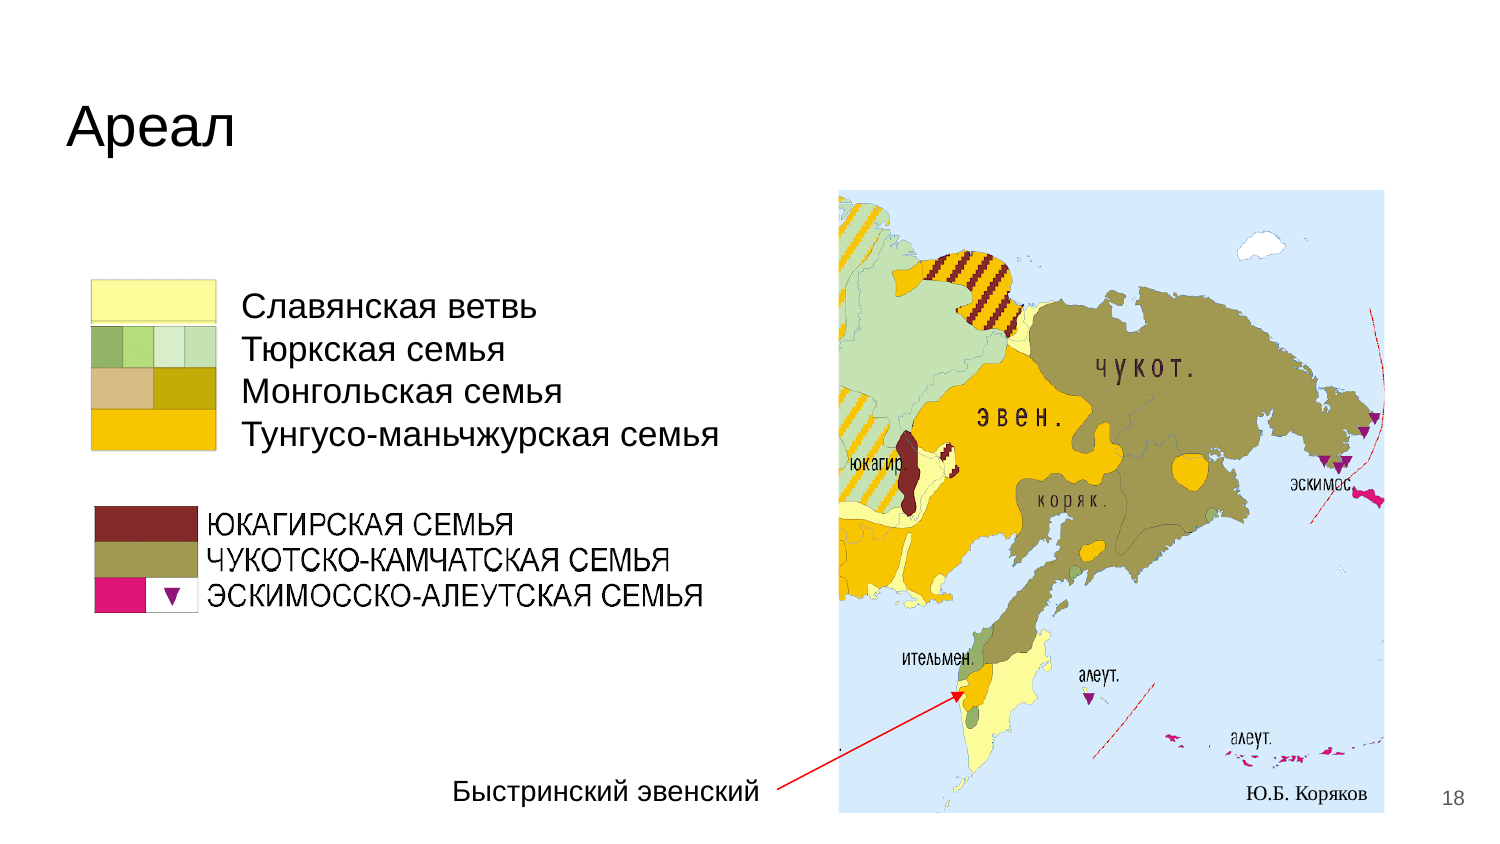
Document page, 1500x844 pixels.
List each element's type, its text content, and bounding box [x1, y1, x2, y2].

picture [838, 190, 1385, 813]
picture [80, 279, 741, 325]
picture [50, 506, 724, 613]
slide_number 18 [1389, 764, 1480, 830]
picture [80, 326, 741, 463]
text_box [776, 691, 965, 790]
title Ареал [51, 72, 1449, 167]
text_box Быстринский эвенский [437, 764, 776, 815]
